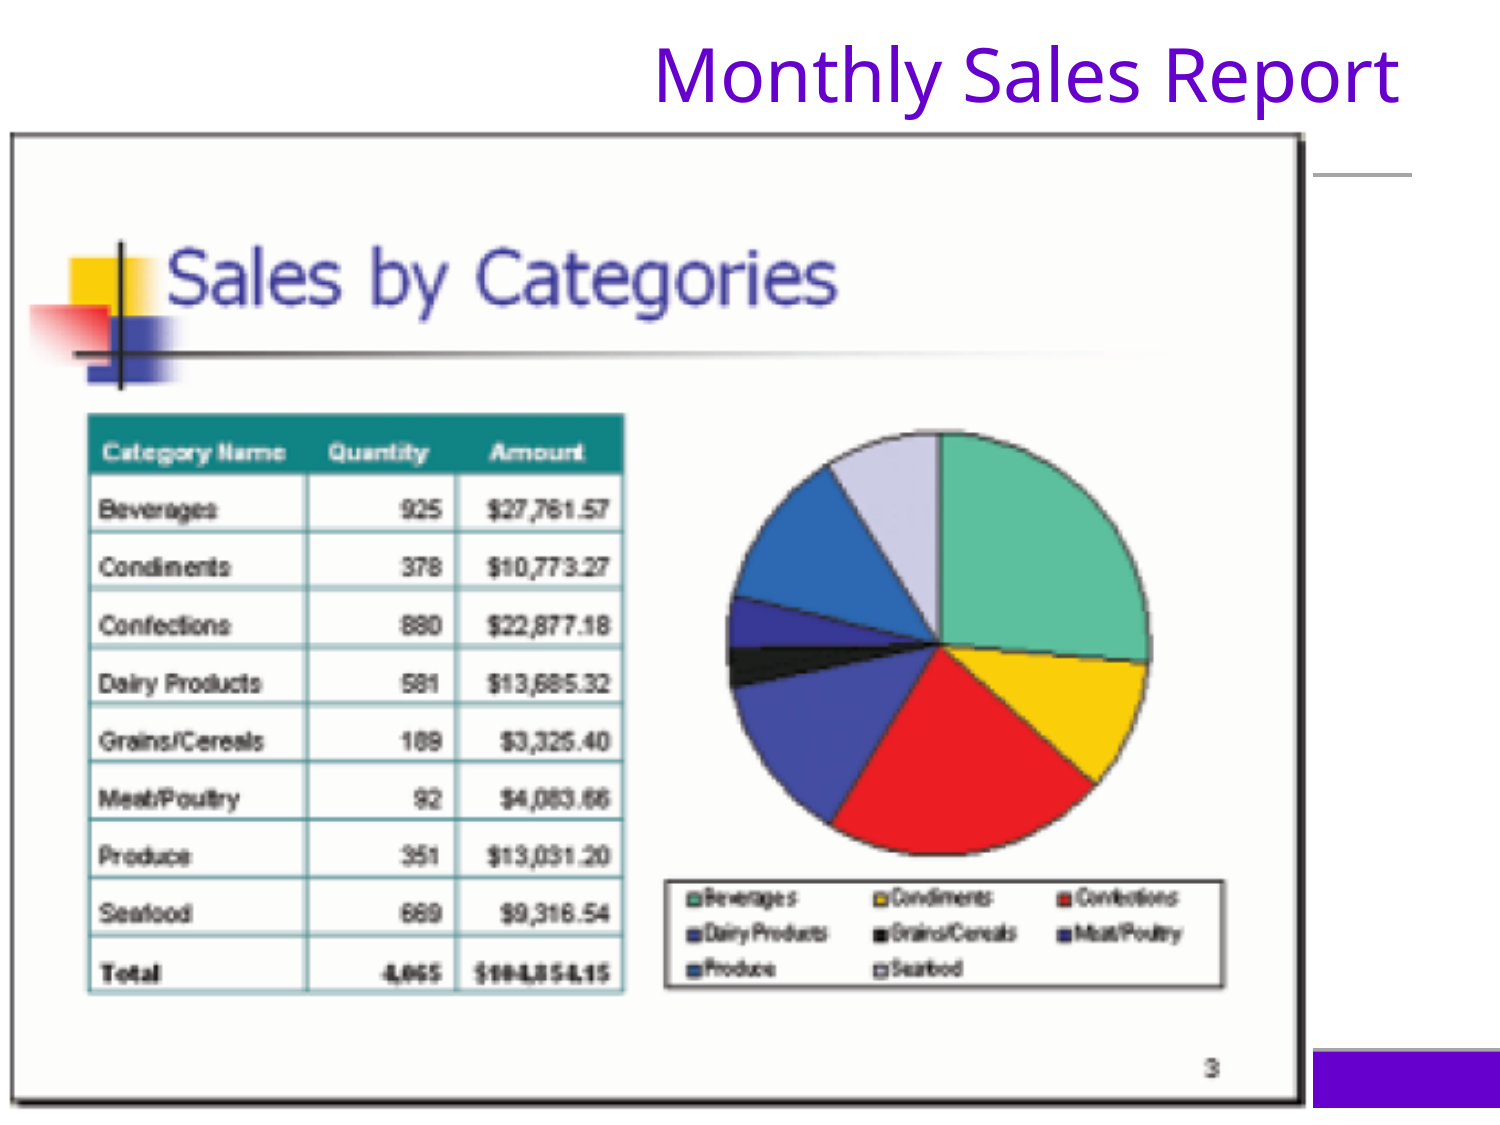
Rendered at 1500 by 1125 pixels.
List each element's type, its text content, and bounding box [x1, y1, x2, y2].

subtitle Monthly Sales Report [637, 12, 1475, 125]
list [4, 124, 1313, 1125]
